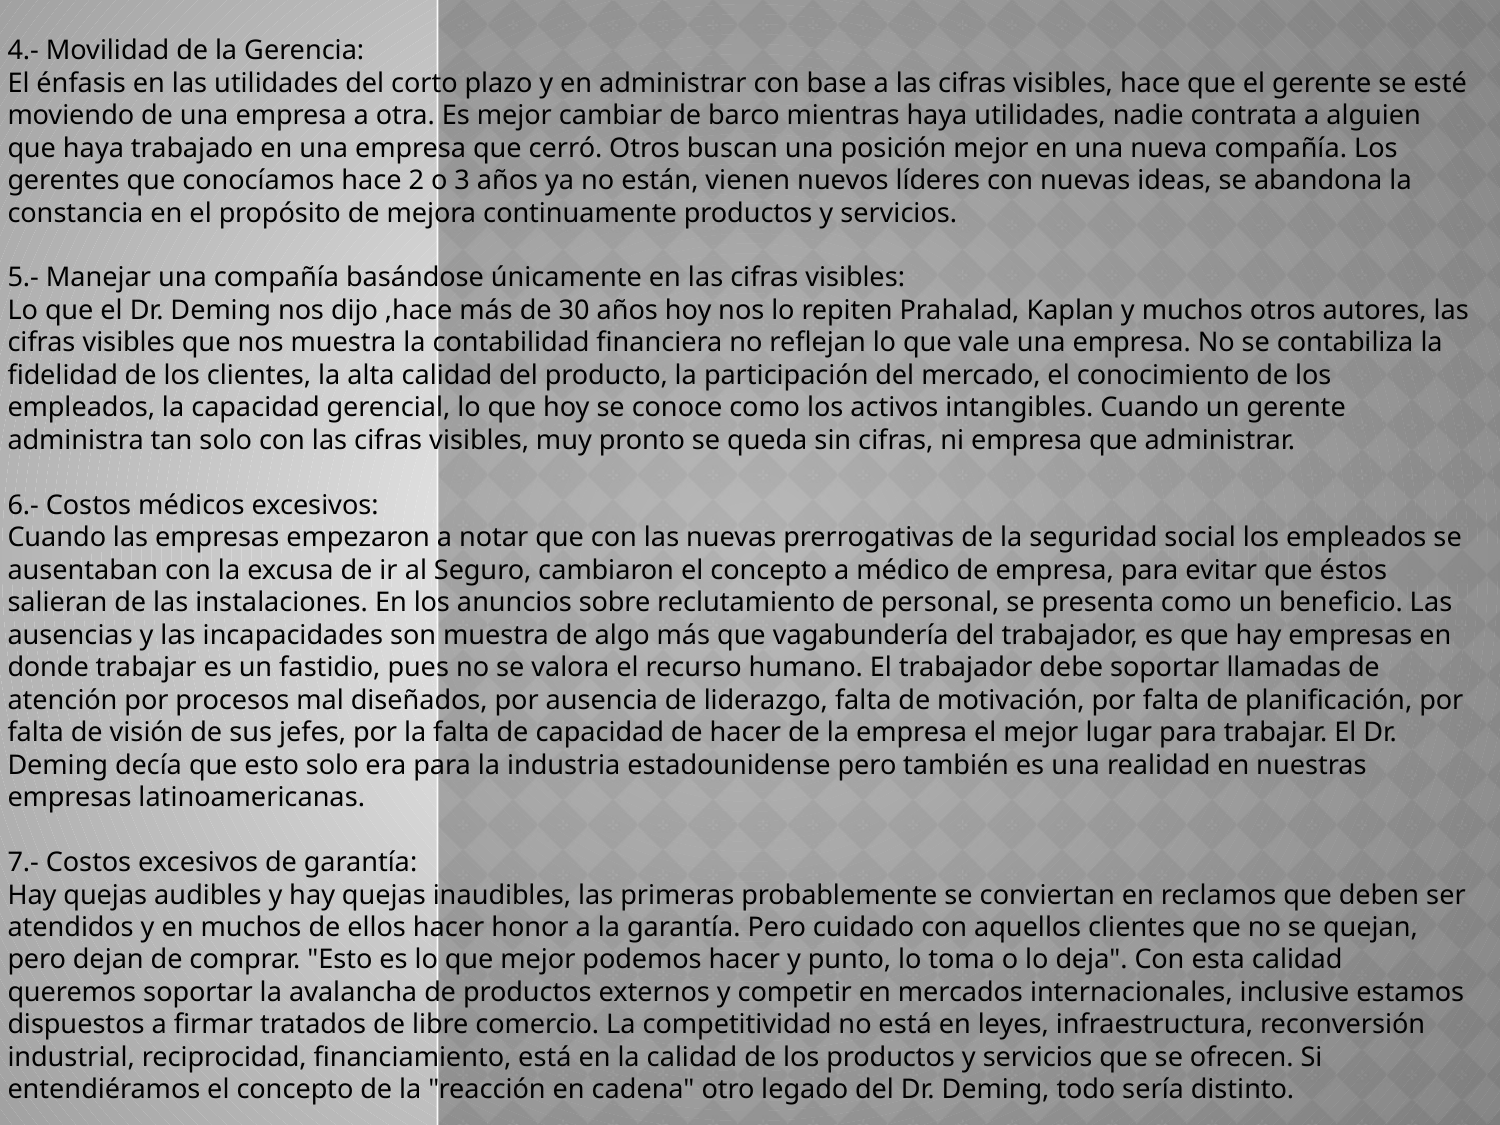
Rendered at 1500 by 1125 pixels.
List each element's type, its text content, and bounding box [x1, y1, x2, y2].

subtitle 4.- Movilidad de la Gerencia: El énfasis en las utilidades del corto plazo y en administrar con base a las cifras visibles, hace que el gerente se esté moviendo de una empresa a otra. Es mejor cambiar de barco mientras haya utilidades, nadie contrata a alguien que haya trabajado en una empresa que cerró. Otros buscan una posición mejor en una nueva compañía. Los gerentes que conocíamos hace 2 o 3 años ya no están, vienen nuevos líderes con nuevas ideas, se abandona la constancia en el propósito de mejora continuamente productos y servicios. 5.- Manejar una compañía basándose únicamente en las cifras visibles: Lo que el Dr. Deming nos dijo ,hace más de 30 años hoy nos lo repiten Prahalad, Kaplan y muchos otros autores, las cifras visibles que nos muestra la contabilidad financiera no reflejan lo que vale una empresa. No se contabiliza la fidelidad de los clientes, la alta calidad del producto, la participación del mercado, el conocimiento de los empleados, la capacidad gerencial, lo que hoy se conoce como los activos intangibles. Cuando un gerente administra tan solo con las cifras visibles, muy pronto se queda sin cifras, ni empresa que administrar. 6.- Costos médicos excesivos: Cuando las empresas empezaron a notar que con las nuevas prerrogativas de la seguridad social los empleados se ausentaban con la excusa de ir al Seguro, cambiaron el concepto a médico de empresa, para evitar que éstos salieran de las instalaciones. En los anuncios sobre reclutamiento de personal, se presenta como un beneficio. Las ausencias y las incapacidades son muestra de algo más que vagabundería del trabajador, es que hay empresas en donde trabajar es un fastidio, pues no se valora el recurso humano. El trabajador debe soportar llamadas de atención por procesos mal diseñados, por ausencia de liderazgo, falta de motivación, por falta de planificación, por falta de visión de sus jefes, por la falta de capacidad de hacer de la empresa el mejor lugar para trabajar. El Dr. Deming decía que esto solo era para la industria estadounidense pero también es una realidad en nuestras empresas latinoamericanas. 7.- Costos excesivos de garantía: Hay quejas audibles y hay quejas inaudibles, las primeras probablemente se conviertan en reclamos que deben ser atendidos y en muchos de ellos hacer honor a la garantía. Pero cuidado con aquellos clientes que no se quejan, pero dejan de comprar. "Esto es lo que mejor podemos hacer y punto, lo toma o lo deja". Con esta calidad queremos soportar la avalancha de productos externos y competir en mercados internacionales, inclusive estamos dispuestos a firmar tratados de libre comercio. La competitividad no está en leyes, infraestructura, reconversión industrial, reciprocidad, financiamiento, está en la calidad de los productos y servicios que se ofrecen. Si entendiéramos el concepto de la "reacción en cadena" otro legado del Dr. Deming, todo sería distinto. [0, 0, 1483, 1035]
